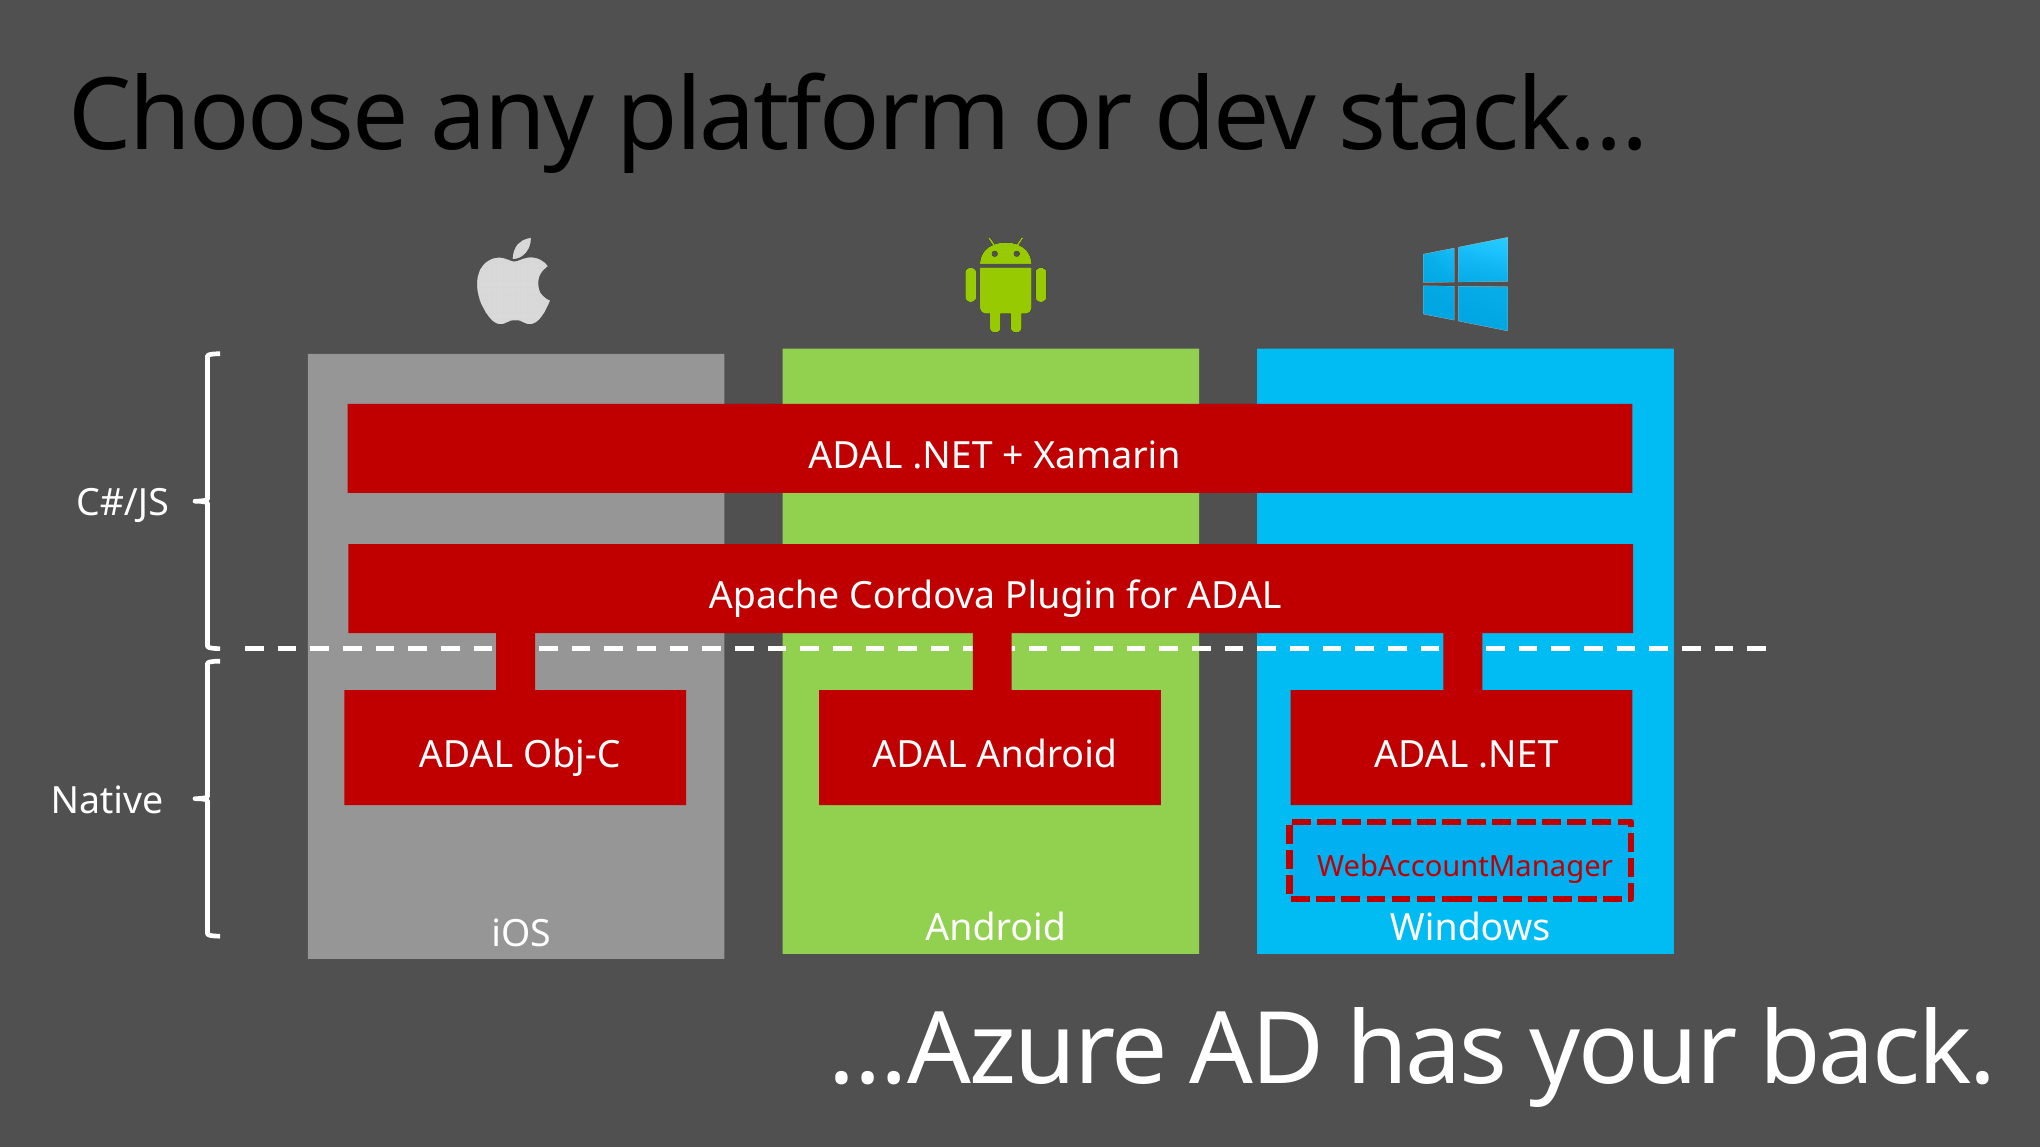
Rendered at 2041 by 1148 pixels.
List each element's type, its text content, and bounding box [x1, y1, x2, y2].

text_box Windows [1256, 348, 1675, 648]
text_box ADAL .NET [1290, 709, 1633, 806]
text_box Native [35, 768, 179, 829]
text_box ADAL .NET + Xamarin [347, 403, 1633, 494]
text_box Android [782, 348, 1200, 403]
picture [1422, 237, 1509, 332]
text_box [194, 660, 221, 937]
text_box ADAL Android [818, 709, 1162, 806]
text_box [194, 352, 221, 650]
text_box Android [782, 494, 1200, 543]
text_box ADAL Obj-C [344, 689, 687, 806]
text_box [348, 543, 1634, 709]
text_box …Azure AD has your back. [70, 981, 2021, 1133]
text_box C#/JS [61, 470, 184, 531]
text_box iOS [307, 353, 725, 648]
text_box WebAccountManager [1289, 821, 1632, 899]
title Choose any platform or dev stack… [45, 48, 1996, 199]
text_box iOS [307, 649, 725, 960]
picture [462, 237, 570, 327]
picture [957, 236, 1054, 333]
text_box Android [782, 709, 1200, 955]
text_box Windows [1256, 649, 1675, 955]
